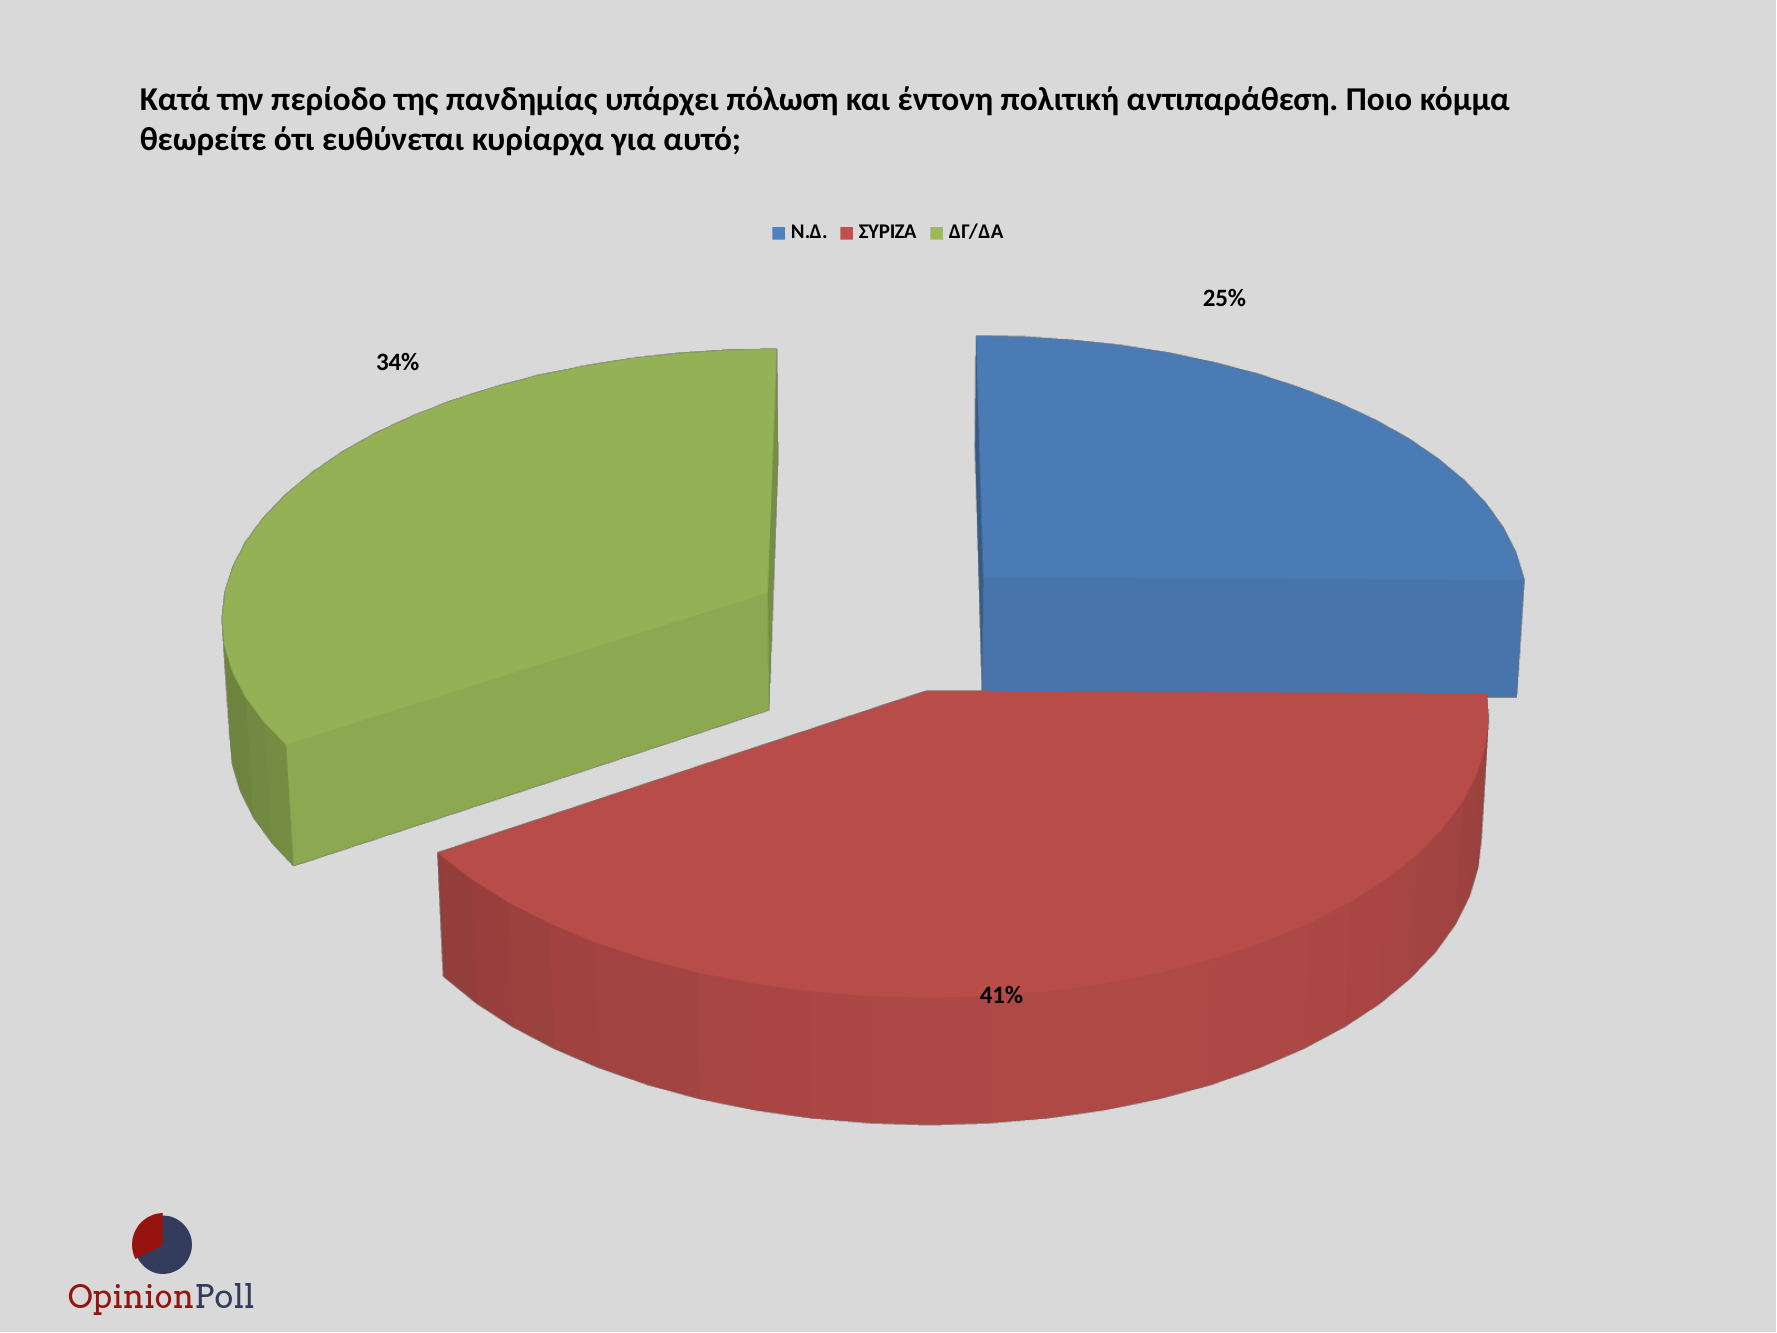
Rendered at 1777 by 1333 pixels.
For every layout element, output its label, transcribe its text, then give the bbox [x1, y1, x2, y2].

chart [88, 205, 1688, 1190]
text_box Κατά την περίοδο της πανδημίας υπάρχει πόλωση και έντονη πολιτική αντιπαράθεση. Ποιο κόμμα θεωρείτε ότι ευθύνεται κυρίαρχα για αυτό; [122, 70, 1654, 164]
picture [61, 1206, 262, 1316]
